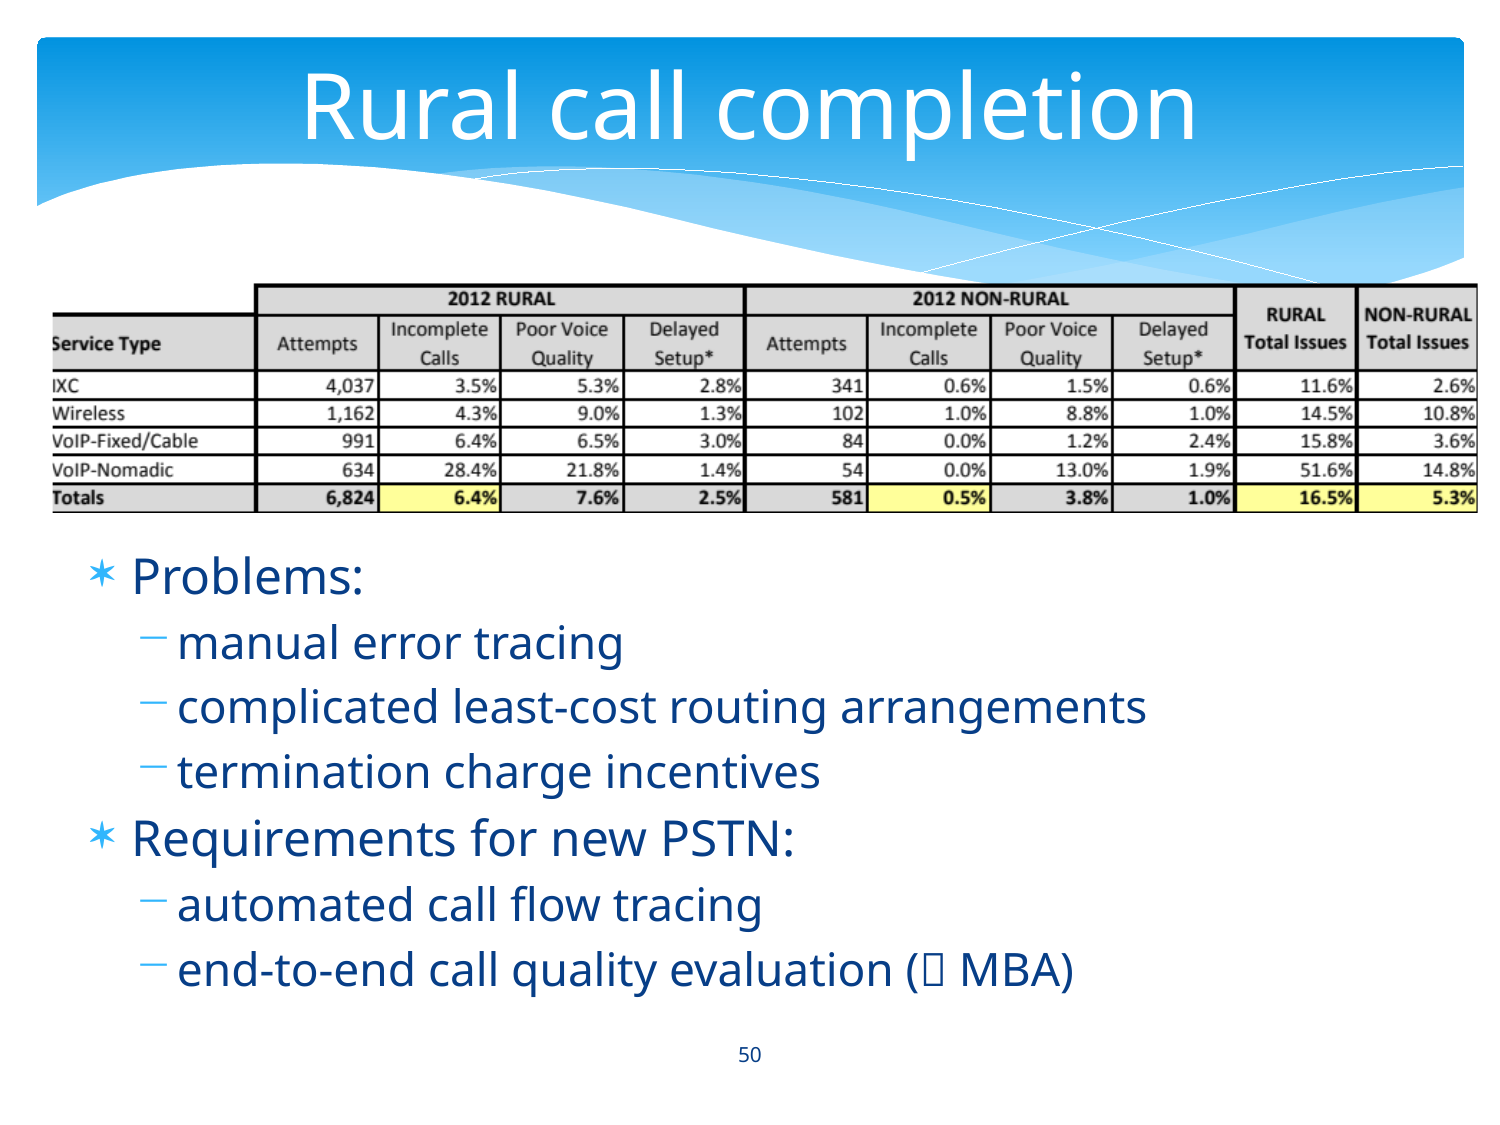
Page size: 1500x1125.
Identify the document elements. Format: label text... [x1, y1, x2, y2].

picture [52, 272, 1478, 513]
title Rural call completion [75, 38, 1425, 168]
slide_number 50 [654, 1025, 846, 1086]
list Problems: manual error tracing complicated least-cost routing arrangements termination charge incentives Requirements for new PSTN: automated call flow tracing end-to-end call quality evaluation ( MBA) [75, 537, 1425, 1005]
